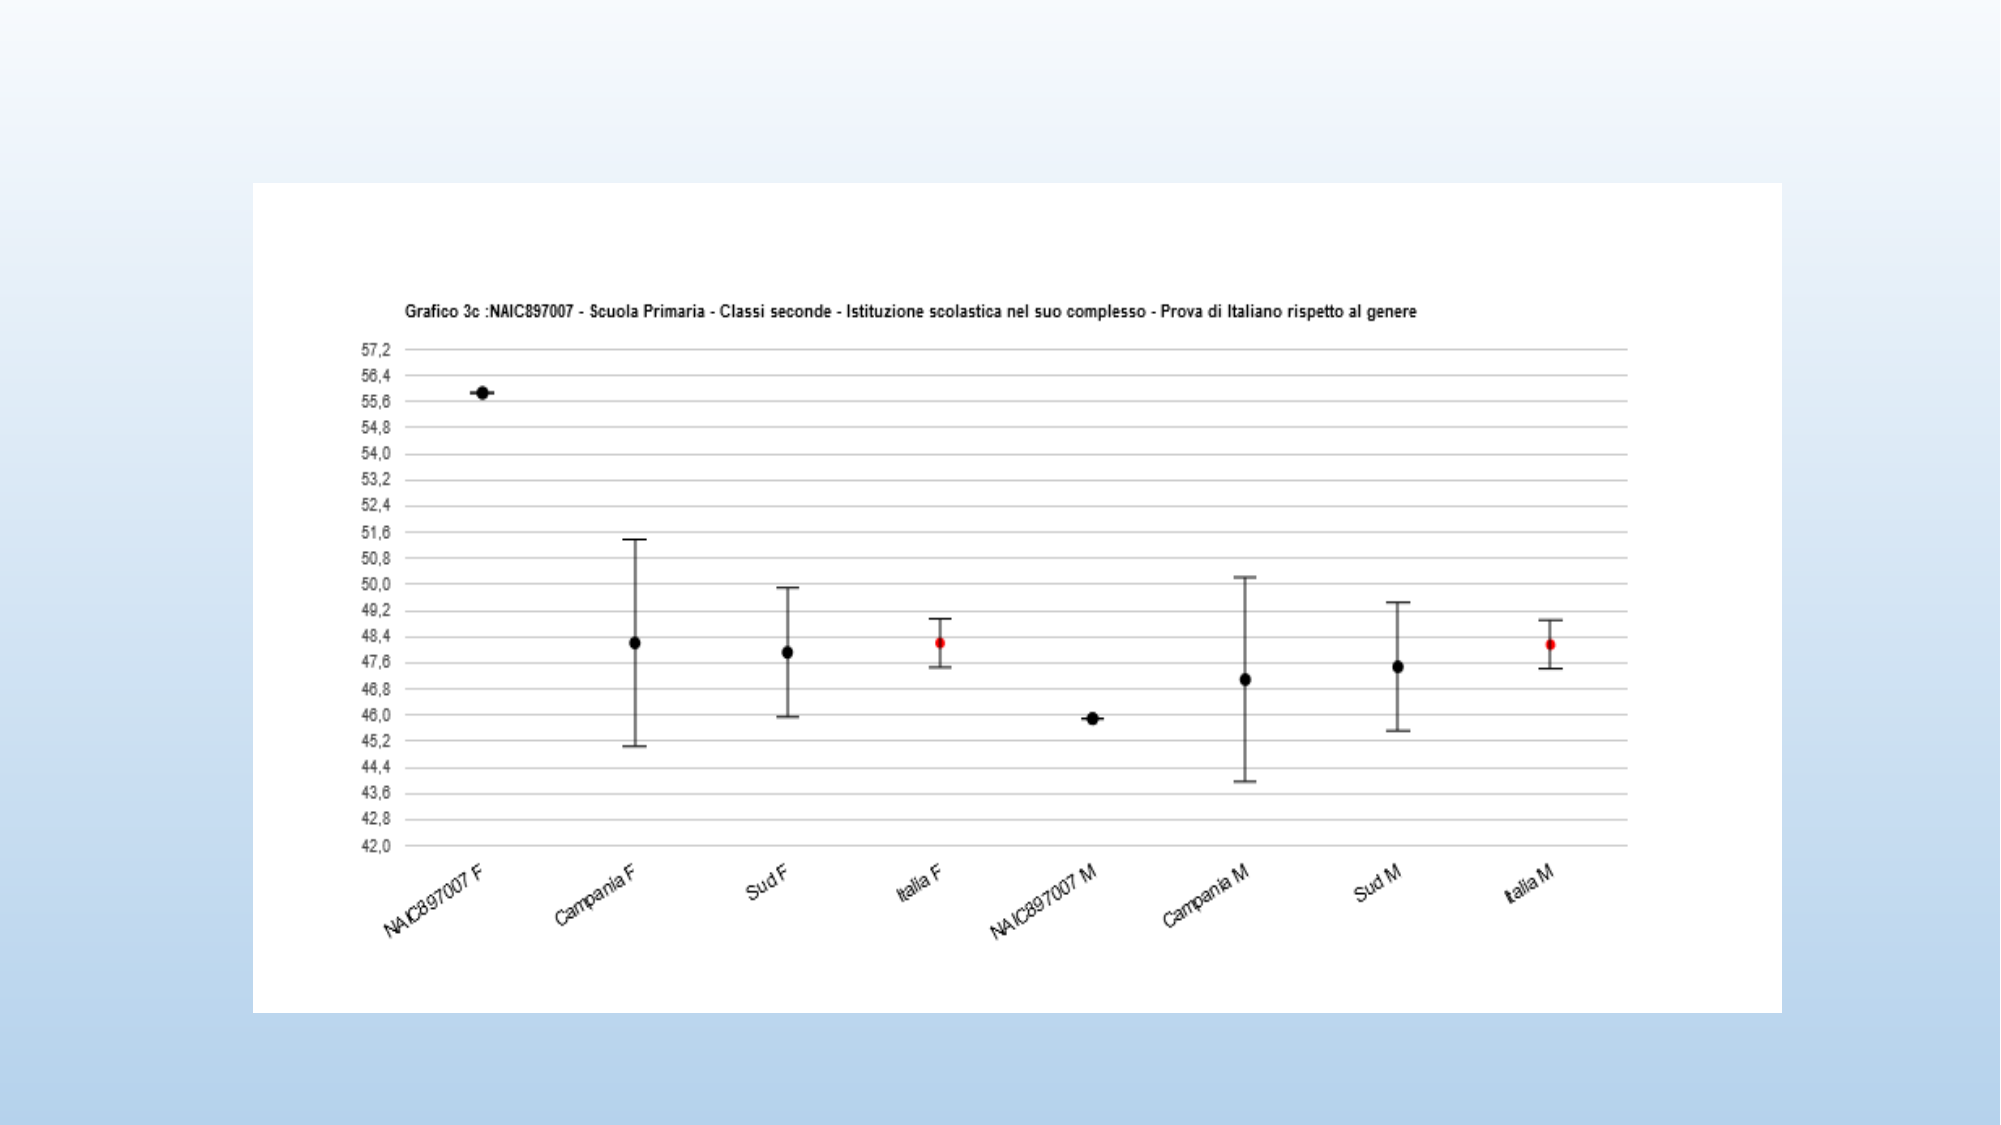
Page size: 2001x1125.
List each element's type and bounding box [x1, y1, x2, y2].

list [253, 183, 1782, 1013]
